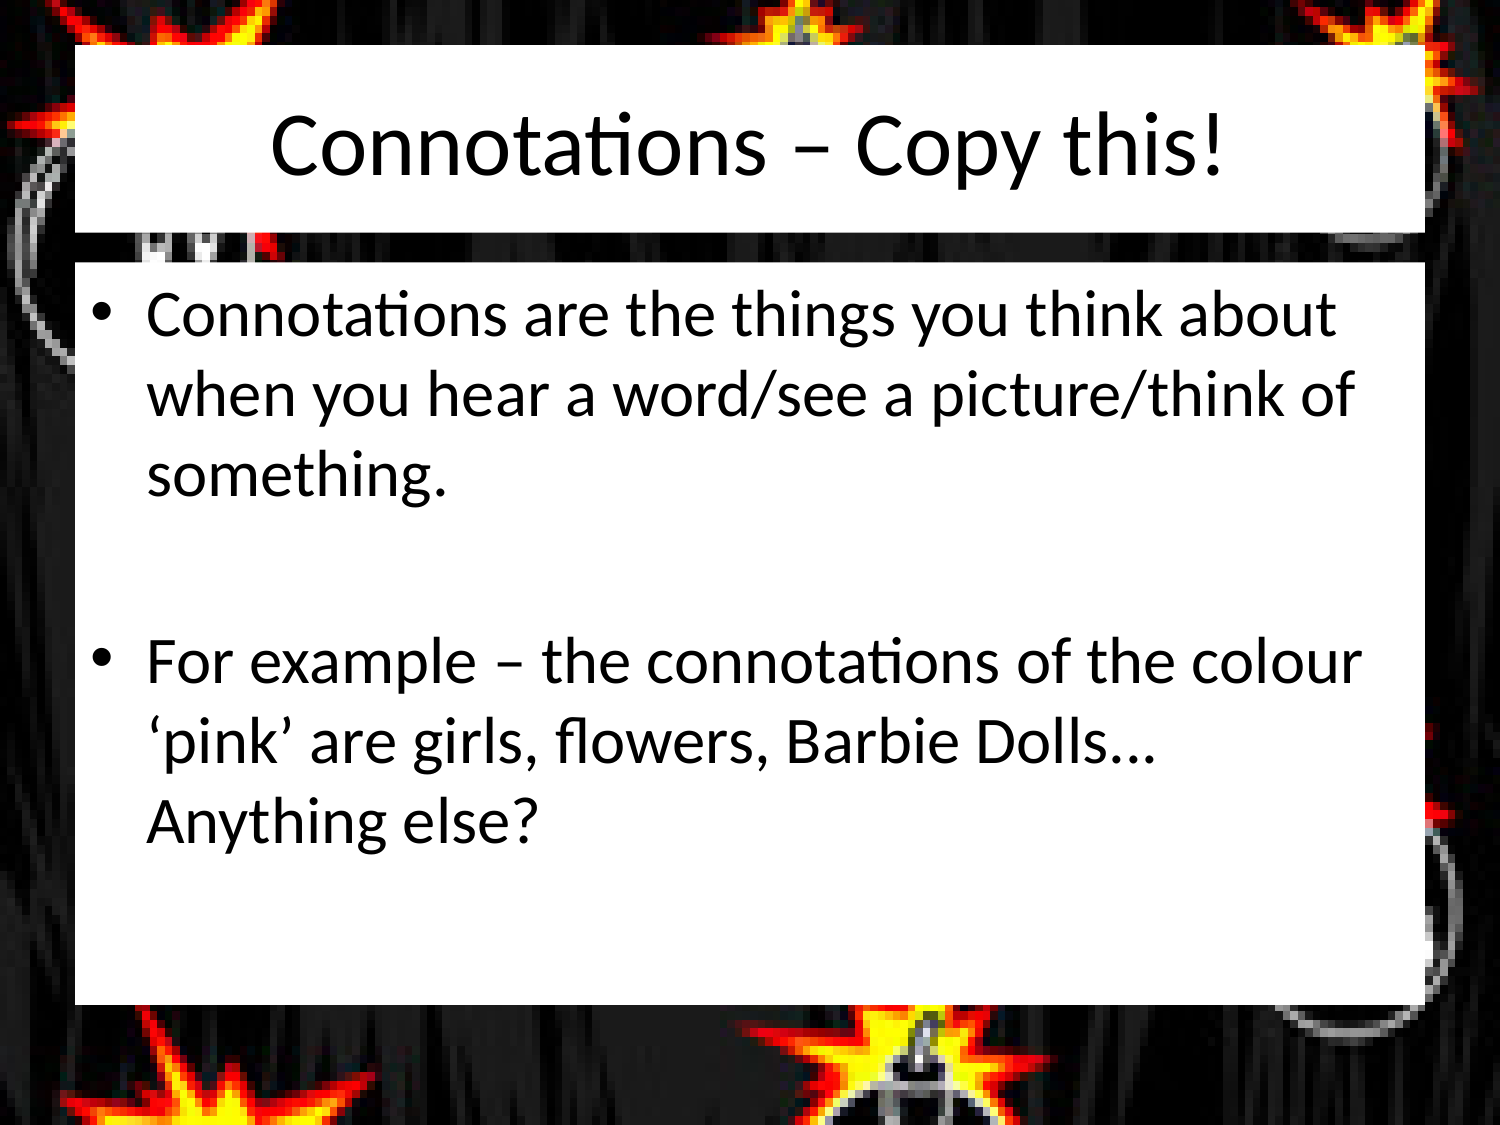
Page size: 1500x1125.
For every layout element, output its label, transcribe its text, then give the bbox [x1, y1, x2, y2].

title Connotations – Copy this! [75, 45, 1425, 233]
list Connotations are the things you think about when you hear a word/see a picture/think of something. For example – the connotations of the colour ‘pink’ are girls, flowers, Barbie Dolls... Anything else? [75, 262, 1425, 1005]
picture [0, 0, 1500, 1125]
